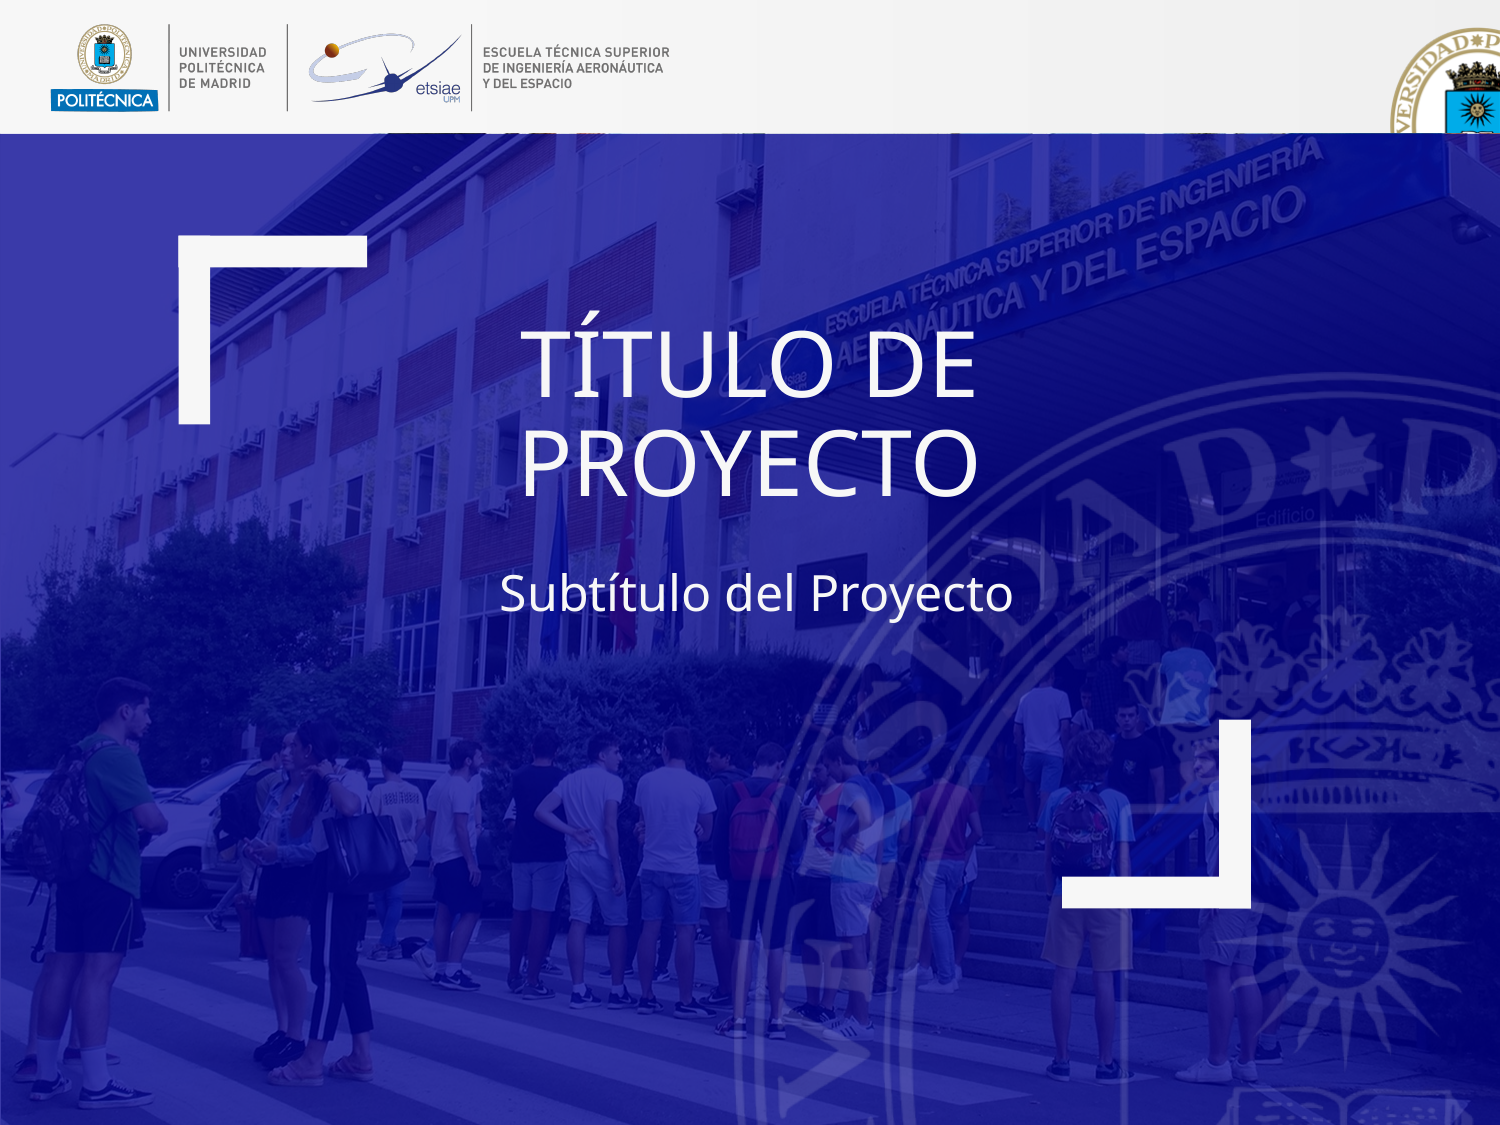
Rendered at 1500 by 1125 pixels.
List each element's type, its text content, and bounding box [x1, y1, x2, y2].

title TÍtulo de proyecto [299, 308, 1201, 526]
picture [1471, 103, 1484, 117]
picture [28, 2, 691, 133]
subtitle Subtítulo del Proyecto [357, 561, 1158, 653]
picture [1388, 25, 1500, 133]
